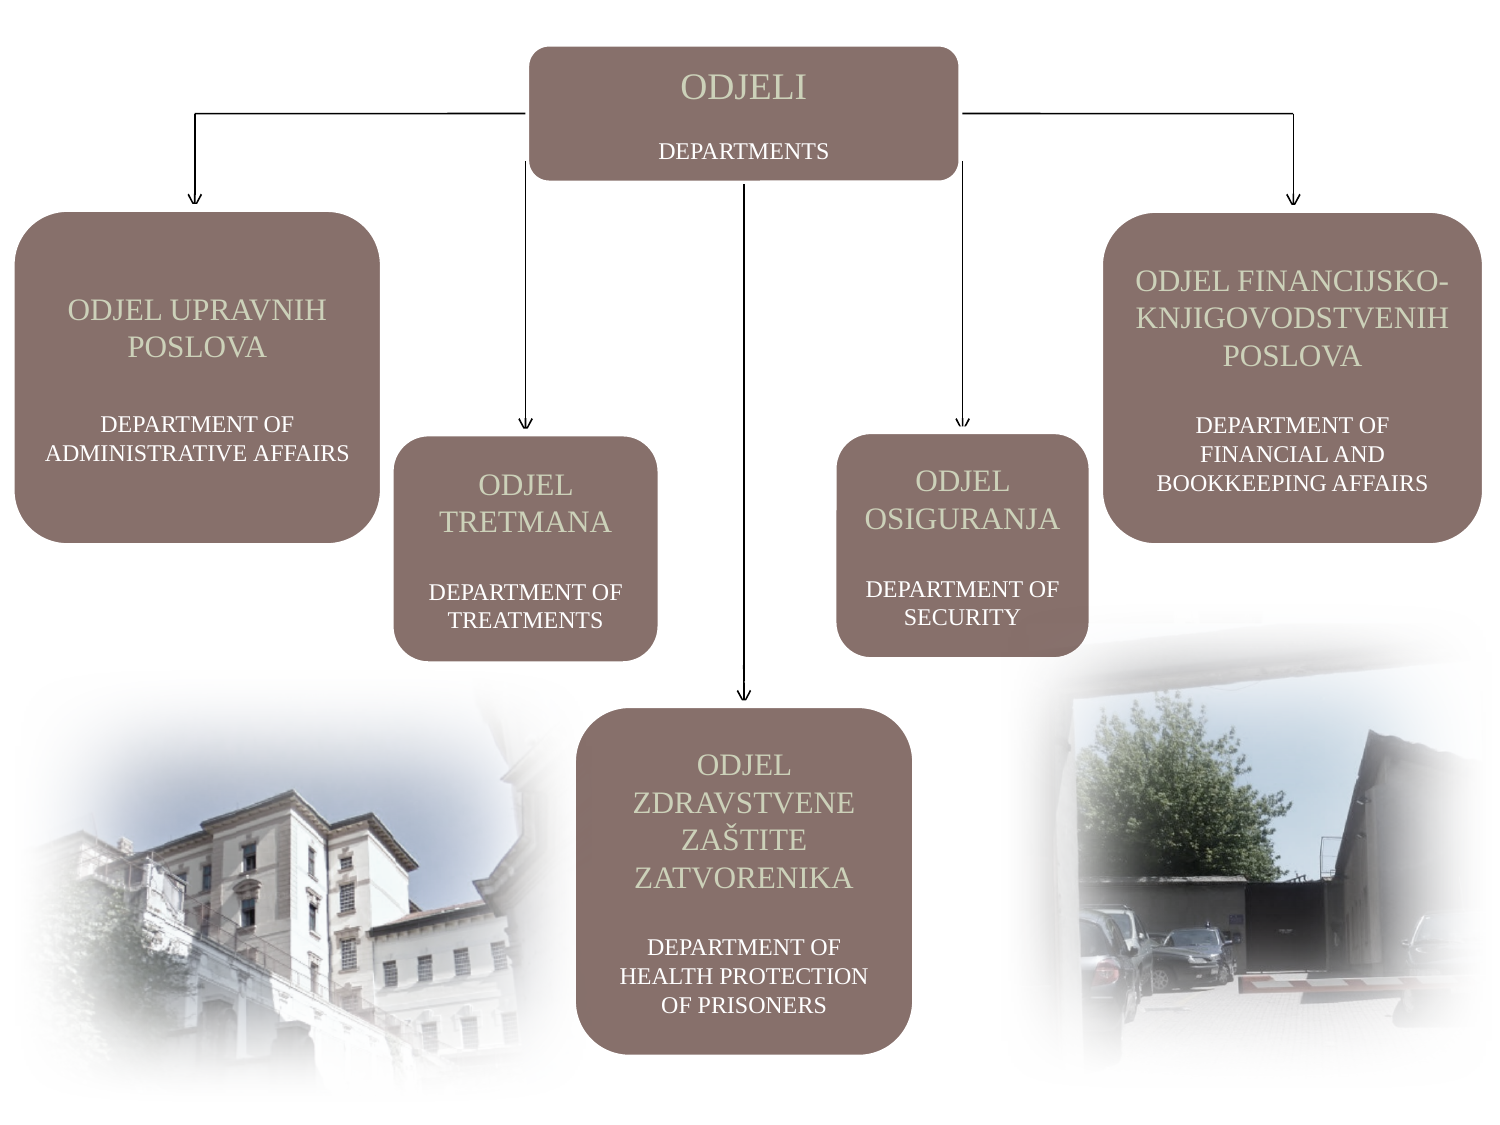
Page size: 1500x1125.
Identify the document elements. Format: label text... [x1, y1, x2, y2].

picture [10, 664, 596, 1107]
picture [997, 601, 1495, 1091]
text_box ODJEL UPRAVNIH POSLOVA DEPARTMENT OF ADMINISTRATIVE AFFAIRS [6, 204, 388, 551]
text_box ODJEL TRETMANA DEPARTMENT OF TREATMENTS [385, 428, 666, 670]
text_box ODJEL OSIGURANJA DEPARTMENT OF SECURITY [828, 426, 1097, 665]
text_box ODJEL ZDRAVSTVENE ZAŠTITE ZATVORENIKA DEPARTMENT OF HEALTH PROTECTION OF PRISONERS [599, 700, 920, 1063]
text_box ODJEL FINANCIJSKO-KNJIGOVODSTVENIH POSLOVA DEPARTMENT OF FINANCIAL AND BOOKKEEPING AFFAIRS [1095, 205, 1490, 551]
text_box ODJELI DEPARTMENTS [521, 38, 967, 189]
